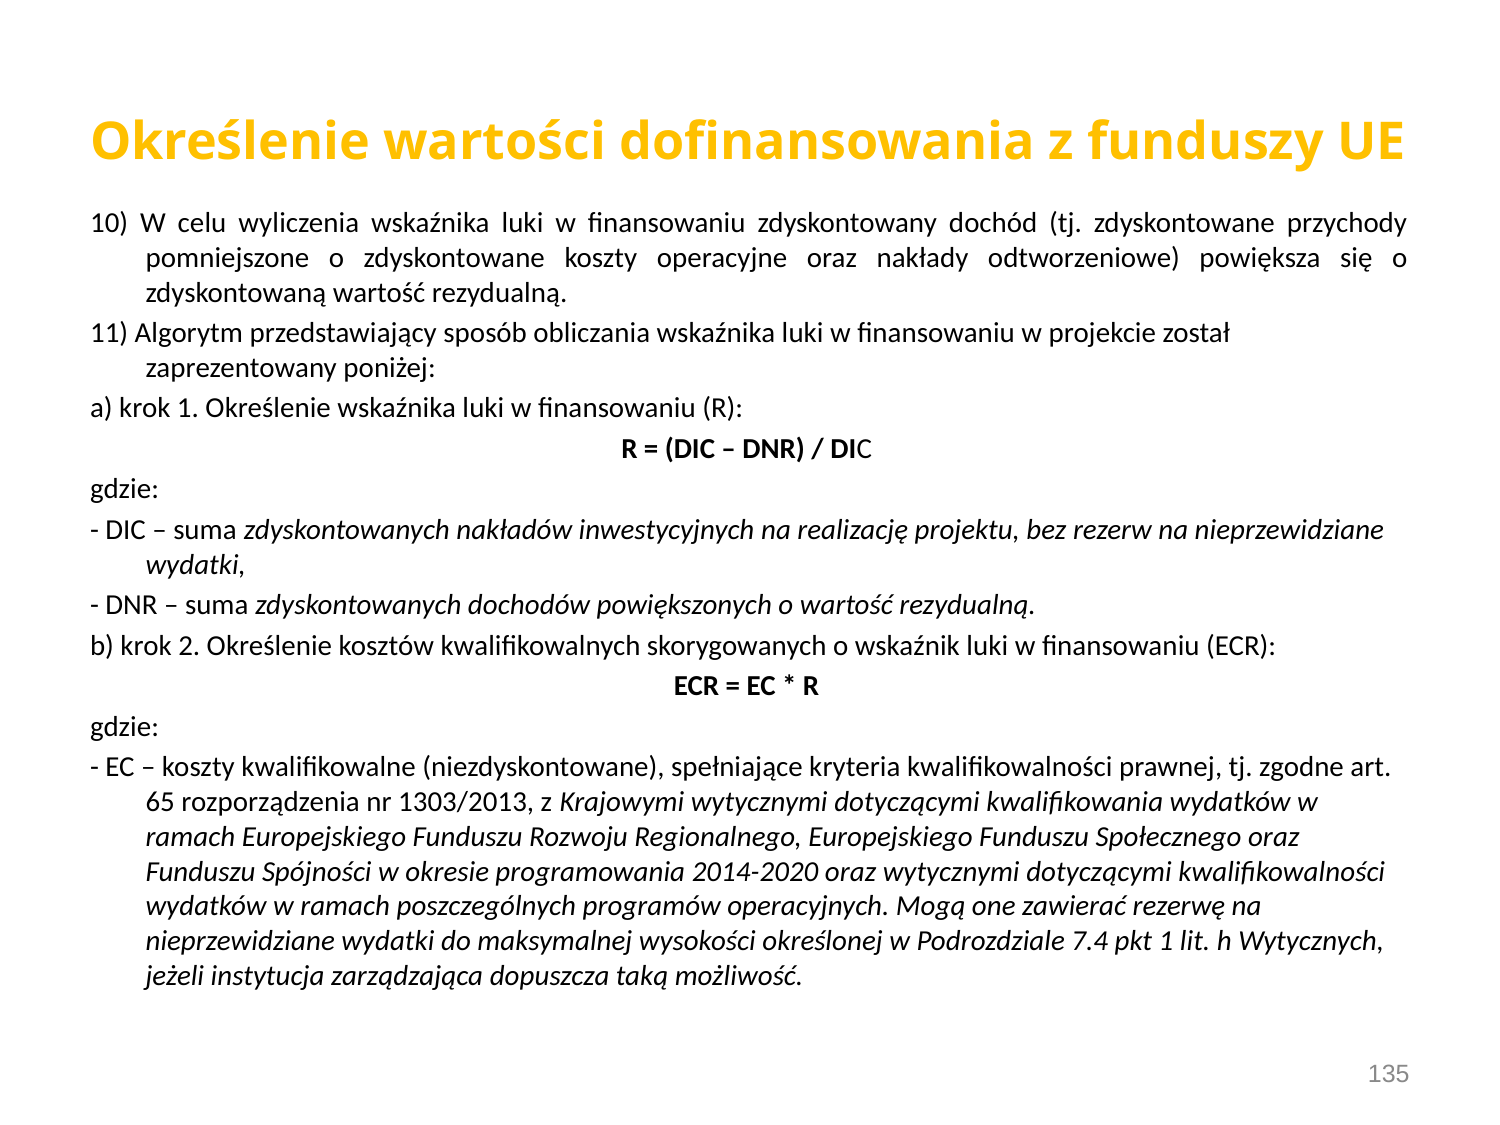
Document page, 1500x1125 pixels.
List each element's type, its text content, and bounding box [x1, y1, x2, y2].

title Określenie wartości dofinansowania z funduszy UE [75, 45, 1425, 196]
list 10) W celu wyliczenia wskaźnika luki w finansowaniu zdyskontowany dochód (tj. zdyskontowane przychody pomniejszone o zdyskontowane koszty operacyjne oraz nakłady odtworzeniowe) powiększa się o zdyskontowaną wartość rezydualną. 11) Algorytm przedstawiający sposób obliczania wskaźnika luki w finansowaniu w projekcie został zaprezentowany poniżej: a) krok 1. Określenie wskaźnika luki w finansowaniu (R): R = (DIC – DNR) / DIC gdzie: - DIC – suma zdyskontowanych nakładów inwestycyjnych na realizację projektu, bez rezerw na nieprzewidziane wydatki, - DNR – suma zdyskontowanych dochodów powiększonych o wartość rezydualną. b) krok 2. Określenie kosztów kwalifikowalnych skorygowanych o wskaźnik luki w finansowaniu (ECR): ECR = EC * R gdzie: - EC – koszty kwalifikowalne (niezdyskontowane), spełniające kryteria kwalifikowalności prawnej, tj. zgodne art. 65 rozporządzenia nr 1303/2013, z Krajowymi wytycznymi dotyczącymi kwalifikowania wydatków w ramach Europejskiego Funduszu Rozwoju Regionalnego, Europejskiego Funduszu Społecznego oraz Funduszu Spójności w okresie programowania 2014-2020 oraz wytycznymi dotyczącymi kwalifikowalności wydatków w ramach poszczególnych programów operacyjnych. Mogą one zawierać rezerwę na nieprzewidziane wydatki do maksymalnej wysokości określonej w Podrozdziale 7.4 pkt 1 lit. h Wytycznych, jeżeli instytucja zarządzająca dopuszcza taką możliwość. [75, 196, 1425, 1005]
slide_number 135 [1074, 1042, 1425, 1103]
